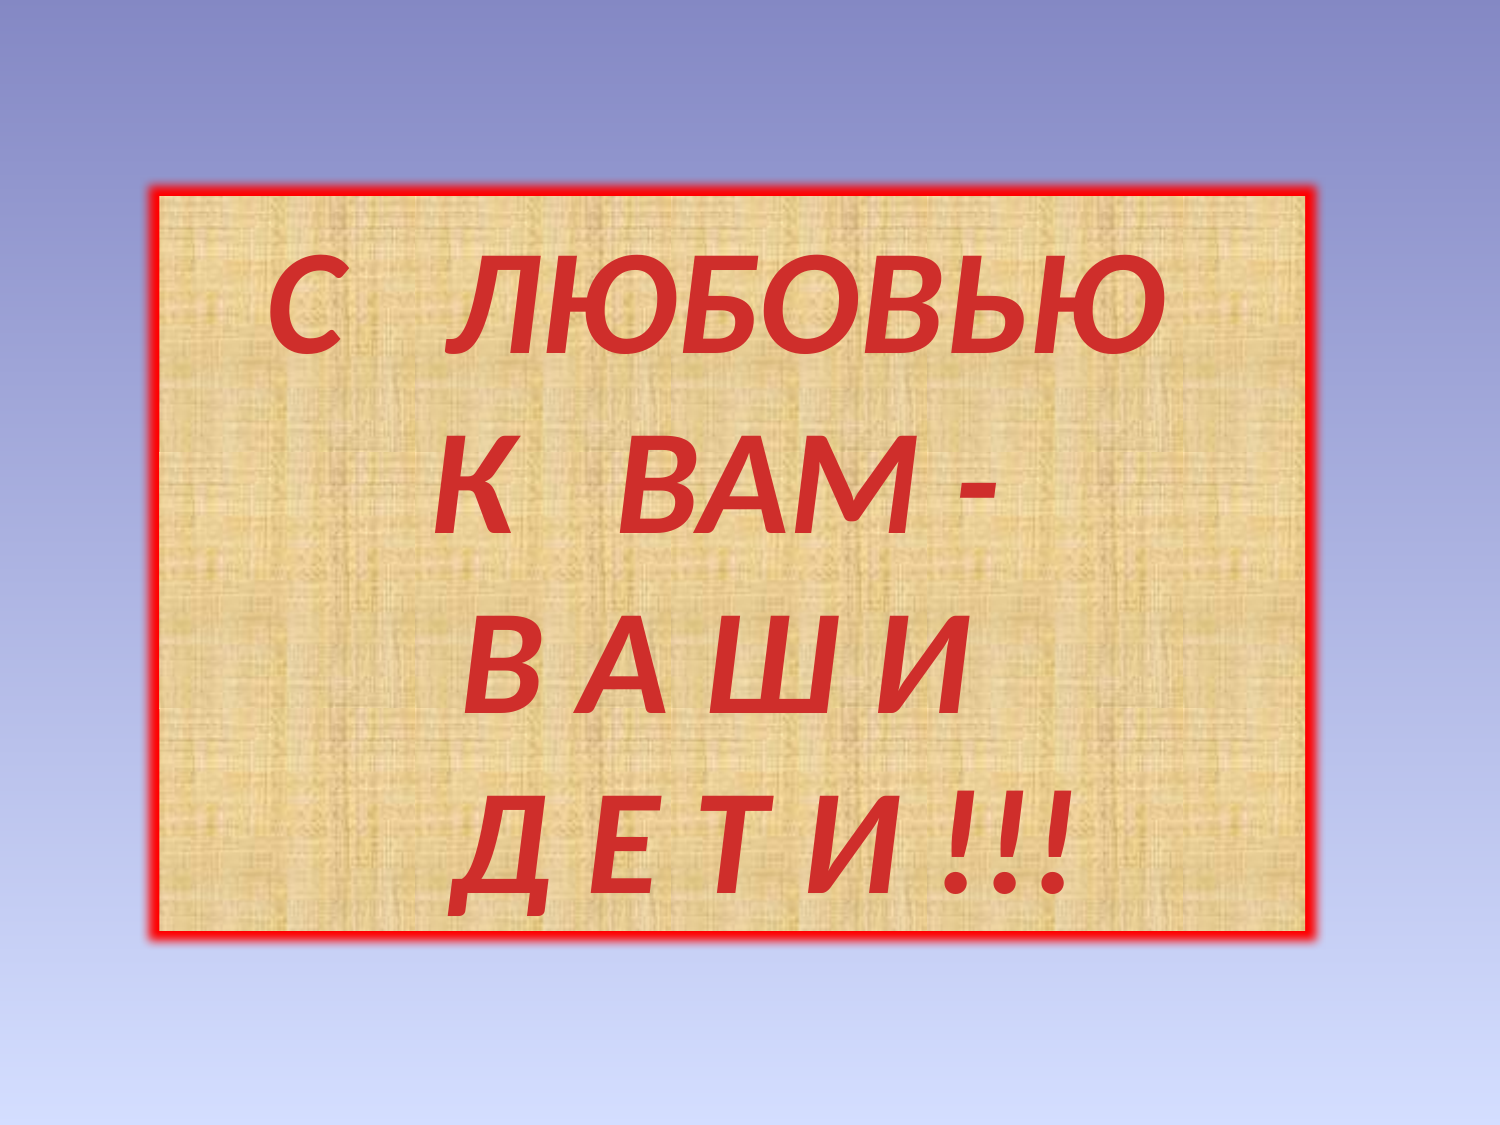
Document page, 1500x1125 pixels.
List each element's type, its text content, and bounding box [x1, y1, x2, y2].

text_box С ЛЮБОВЬЮ К ВАМ - В А Ш И Д Е Т И !!! [159, 196, 1306, 931]
